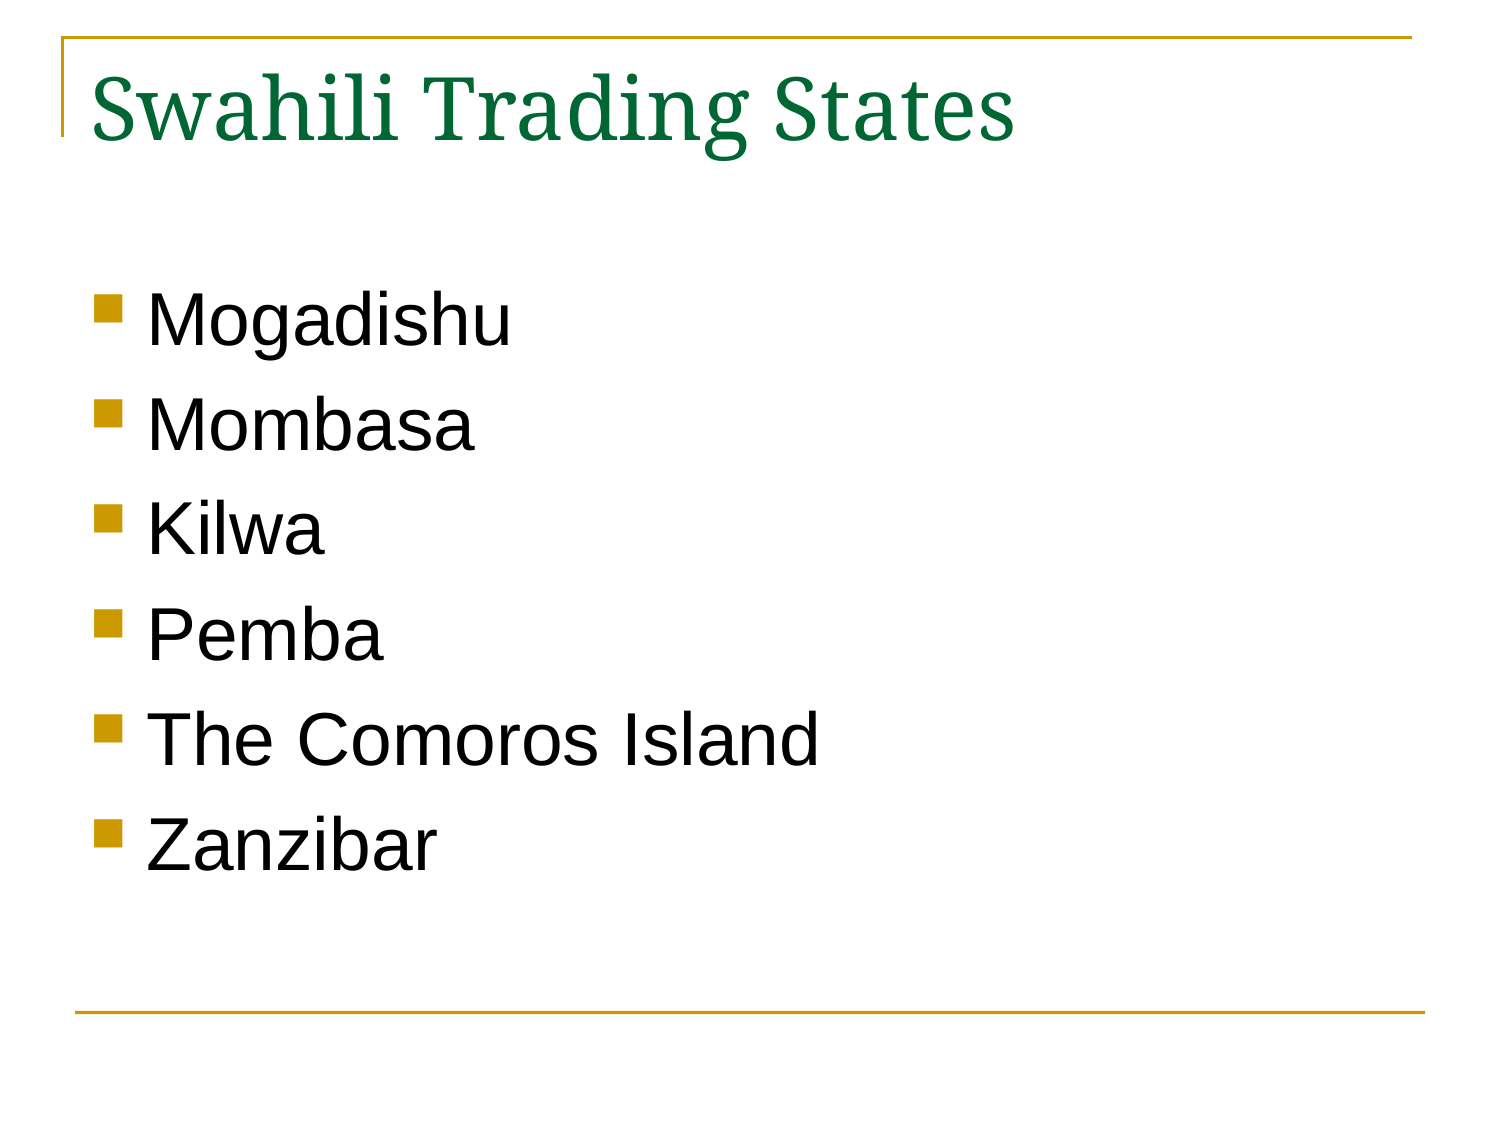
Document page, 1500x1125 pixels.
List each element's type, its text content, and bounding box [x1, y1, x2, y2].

list Mogadishu Mombasa Kilwa Pemba The Comoros Island Zanzibar [75, 262, 1425, 1006]
title Swahili Trading States [75, 45, 1425, 233]
